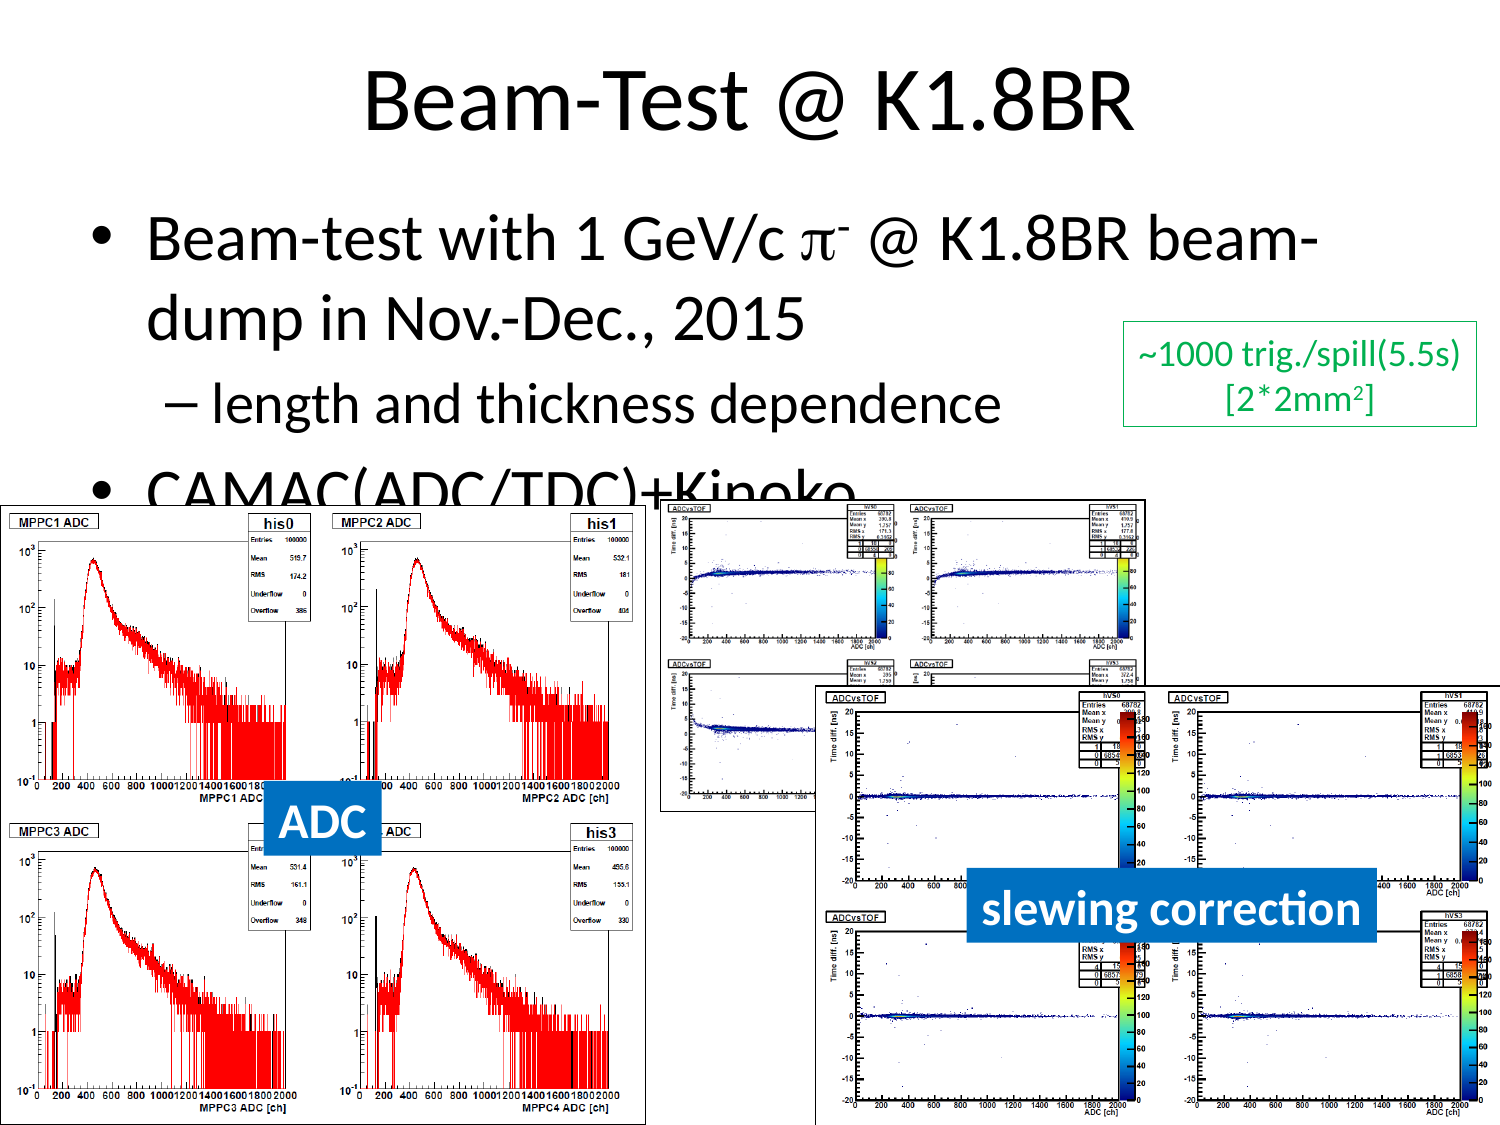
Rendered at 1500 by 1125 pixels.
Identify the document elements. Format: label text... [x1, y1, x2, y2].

picture [0, 506, 645, 1124]
list Beam-test with 1 GeV/c p- @ K1.8BR beam-dump in Nov.-Dec., 2015 length and thickness dependence CAMAC(ADC/TDC)+Kinoko [75, 186, 1425, 539]
title Beam-Test @ K1.8BR [75, 0, 1425, 186]
picture [661, 500, 1500, 1125]
text_box ~1000 trig./spill(5.5s) [2*2mm2] [1123, 321, 1477, 427]
